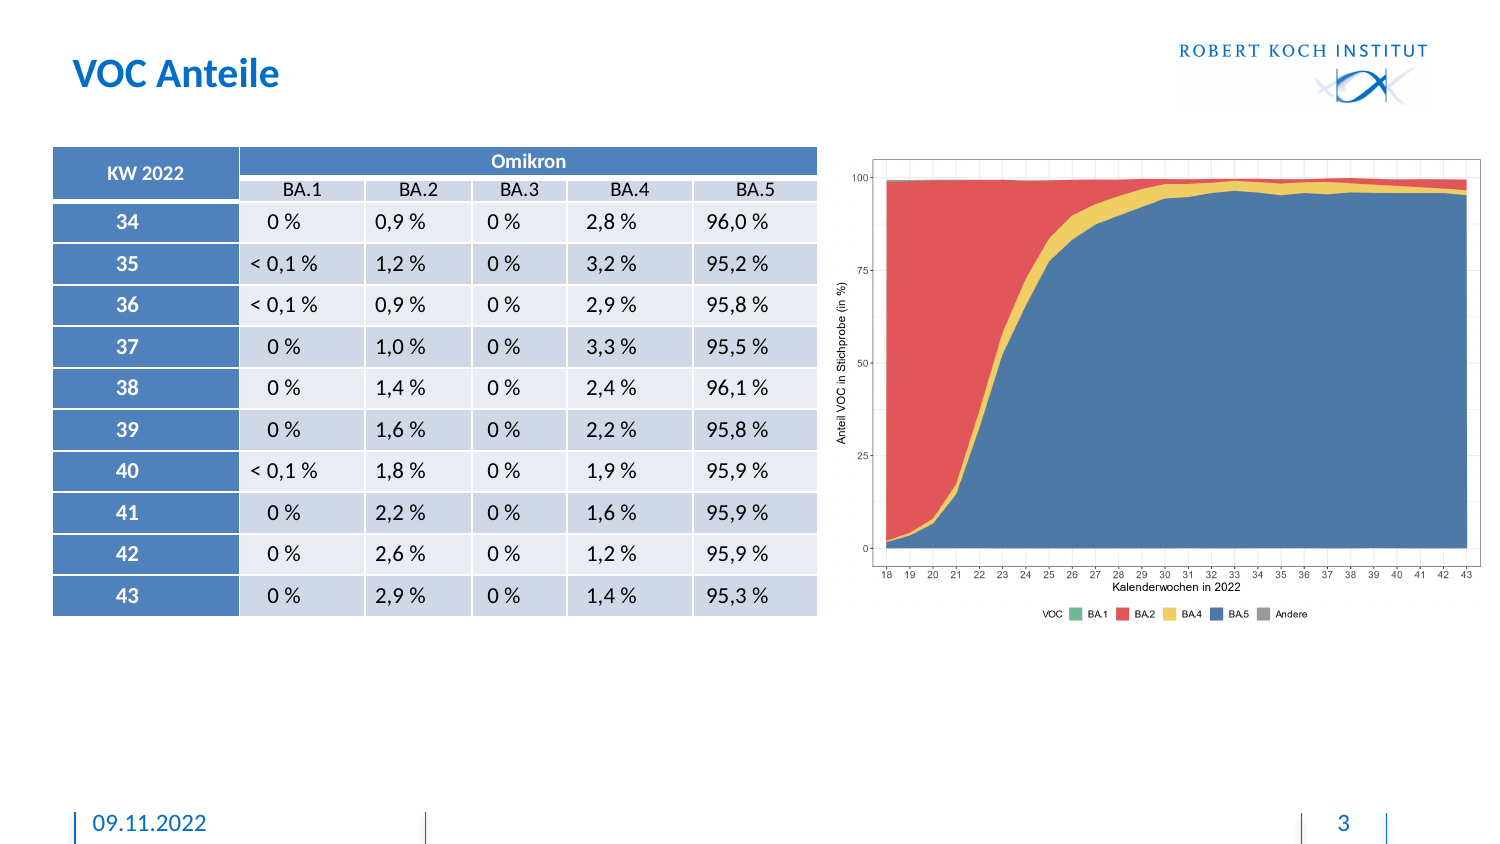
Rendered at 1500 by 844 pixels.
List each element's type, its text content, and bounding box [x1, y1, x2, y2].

table_cell 1,2 % [366, 244, 471, 284]
table_cell 1,6 % [366, 410, 471, 450]
table_cell 34 [53, 204, 239, 242]
table_cell 1,8 % [366, 452, 471, 491]
table_cell 1,0 % [366, 327, 471, 367]
table_cell 39 [53, 410, 239, 450]
table_cell 35 [53, 244, 239, 284]
table_cell 0 % [473, 576, 566, 616]
table_cell 2,9 % [366, 576, 471, 616]
picture [832, 155, 1486, 631]
table_cell 0 % [473, 286, 566, 325]
table_cell 95,3 % [694, 576, 817, 616]
table_cell 2,2 % [366, 493, 471, 533]
table_cell 1,2 % [568, 535, 692, 574]
table_cell 37 [53, 327, 239, 367]
table_cell 0 % [240, 203, 364, 242]
table_cell 36 [53, 286, 239, 325]
table_cell 0 % [240, 369, 364, 408]
table_cell 95,9 % [694, 535, 817, 574]
table_cell 2,4 % [568, 369, 692, 408]
text_box VOC Anteile [57, 38, 295, 104]
table_cell 2,9 % [568, 286, 692, 325]
table_cell 95,8 % [694, 410, 817, 450]
table_cell 0,9 % [366, 286, 471, 325]
table_cell 0 % [473, 410, 566, 450]
table_cell 43 [53, 576, 239, 616]
table_cell 1,4 % [366, 369, 471, 408]
table_cell 0 % [473, 203, 566, 242]
table_cell BA.2 [366, 181, 471, 201]
table_cell 0 % [240, 493, 364, 533]
table_cell 0 % [473, 244, 566, 284]
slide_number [92, 806, 398, 839]
table_cell BA.3 [473, 181, 566, 201]
table_cell 1,9 % [568, 452, 692, 491]
picture [1173, 38, 1434, 114]
table_cell BA.5 [694, 181, 817, 201]
slide_number 3 [1302, 806, 1385, 839]
table_cell 96,1 % [694, 369, 817, 408]
table_cell 3,2 % [568, 244, 692, 284]
table_cell 95,2 % [694, 244, 817, 284]
table_cell 2,6 % [366, 535, 471, 574]
table_cell 40 [53, 452, 239, 491]
table_cell 95,9 % [694, 493, 817, 533]
table_cell 1,6 % [568, 493, 692, 533]
table_cell 95,9 % [694, 452, 817, 491]
table_cell < 0,1 % [240, 244, 364, 284]
table_cell < 0,1 % [240, 286, 364, 325]
table_cell 38 [53, 369, 239, 408]
table_cell 0 % [240, 327, 364, 367]
table_cell 0 % [473, 535, 566, 574]
table_cell 41 [53, 493, 239, 533]
table_header Omikron [240, 147, 817, 175]
table_cell 1,4 % [568, 576, 692, 616]
table_cell 2,2 % [568, 410, 692, 450]
table_cell 3,3 % [568, 327, 692, 367]
table_cell BA.1 [240, 181, 364, 201]
table_cell 0 % [473, 369, 566, 408]
table_cell 0 % [240, 576, 364, 616]
table_cell 0 % [473, 493, 566, 533]
table_cell 0 % [240, 410, 364, 450]
table_cell 42 [53, 535, 239, 574]
table_cell 95,5 % [694, 327, 817, 367]
table_cell < 0,1 % [240, 452, 364, 491]
table_cell 0,9 % [366, 203, 471, 242]
table_cell 0 % [473, 452, 566, 491]
table_cell 96,0 % [694, 203, 817, 242]
table_cell 0 % [473, 327, 566, 367]
table_header KW 2022 [53, 147, 239, 199]
table_cell BA.4 [568, 181, 692, 201]
table_cell 95,8 % [694, 286, 817, 325]
table_cell 2,8 % [568, 203, 692, 242]
table_cell 0 % [240, 535, 364, 574]
